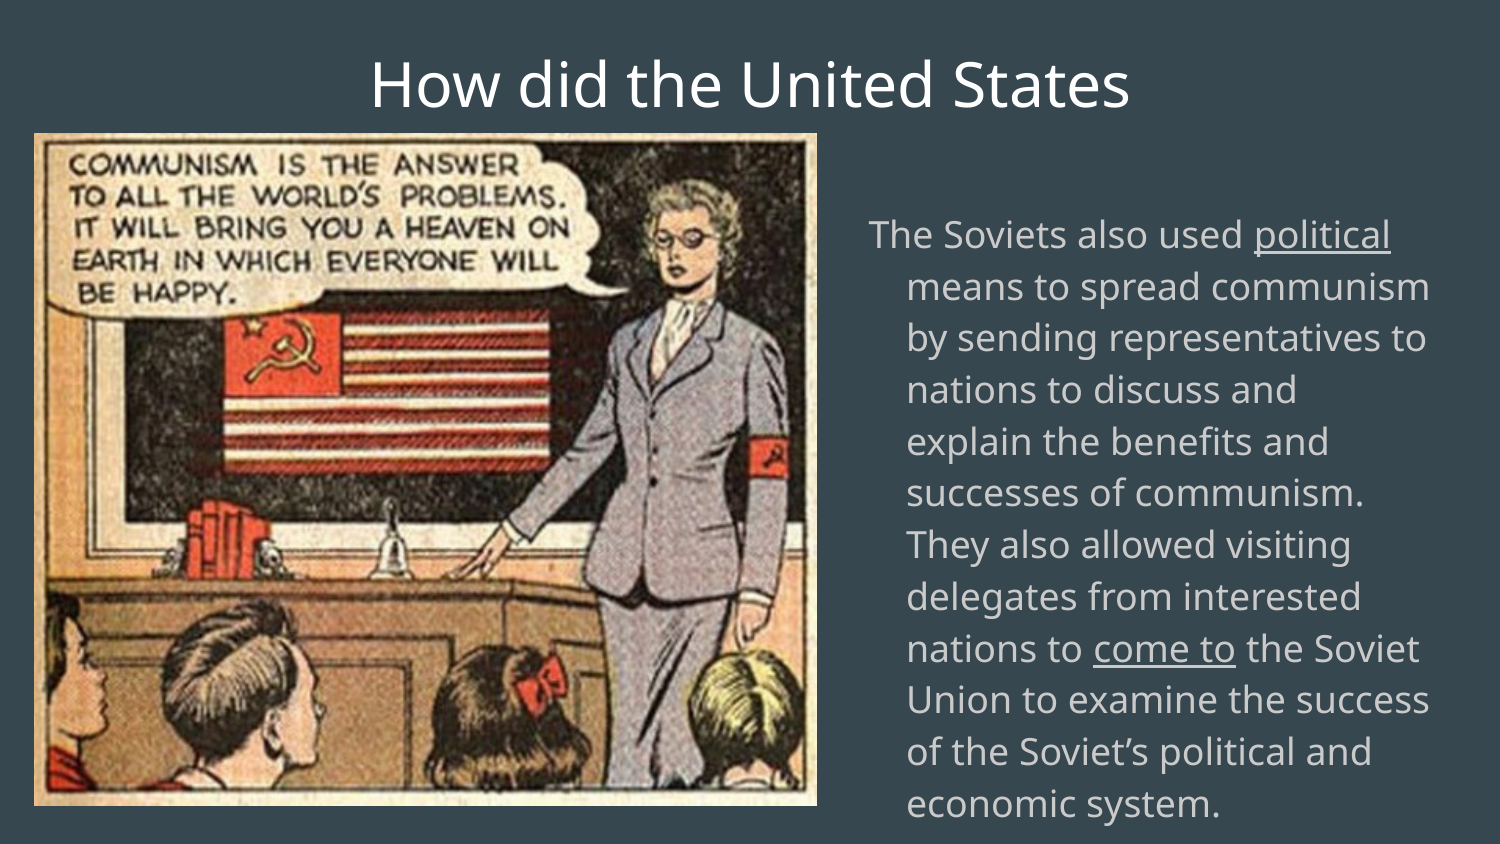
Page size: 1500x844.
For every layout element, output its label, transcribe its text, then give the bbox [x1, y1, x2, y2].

list The Soviets also used political means to spread communism by sending representatives to nations to discuss and explain the benefits and successes of communism. They also allowed visiting delegates from interested nations to come to the Soviet Union to examine the success of the Soviet’s political and economic system. [822, 189, 1449, 750]
title How did the United States respond? [354, 29, 1329, 124]
picture [34, 133, 817, 806]
